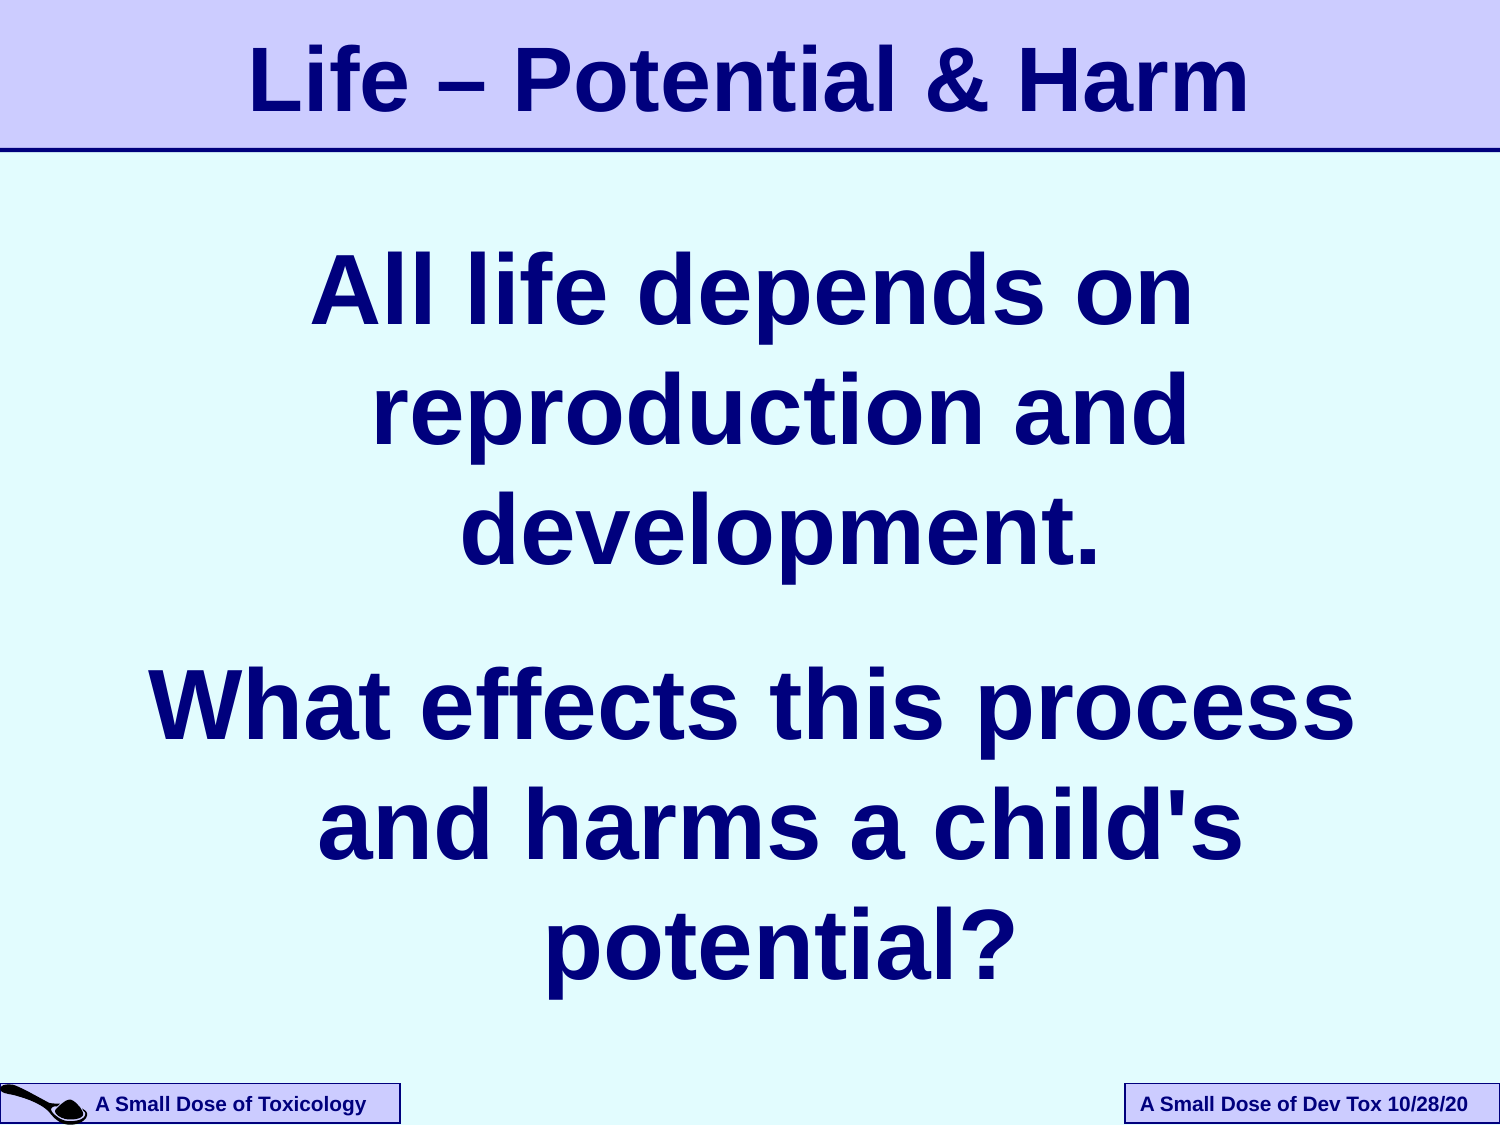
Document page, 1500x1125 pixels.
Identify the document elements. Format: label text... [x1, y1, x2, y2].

title Life – Potential & Harm [112, 12, 1388, 138]
list All life depends on reproduction and development. What effects this process and harms a child's potential? [75, 217, 1432, 1007]
